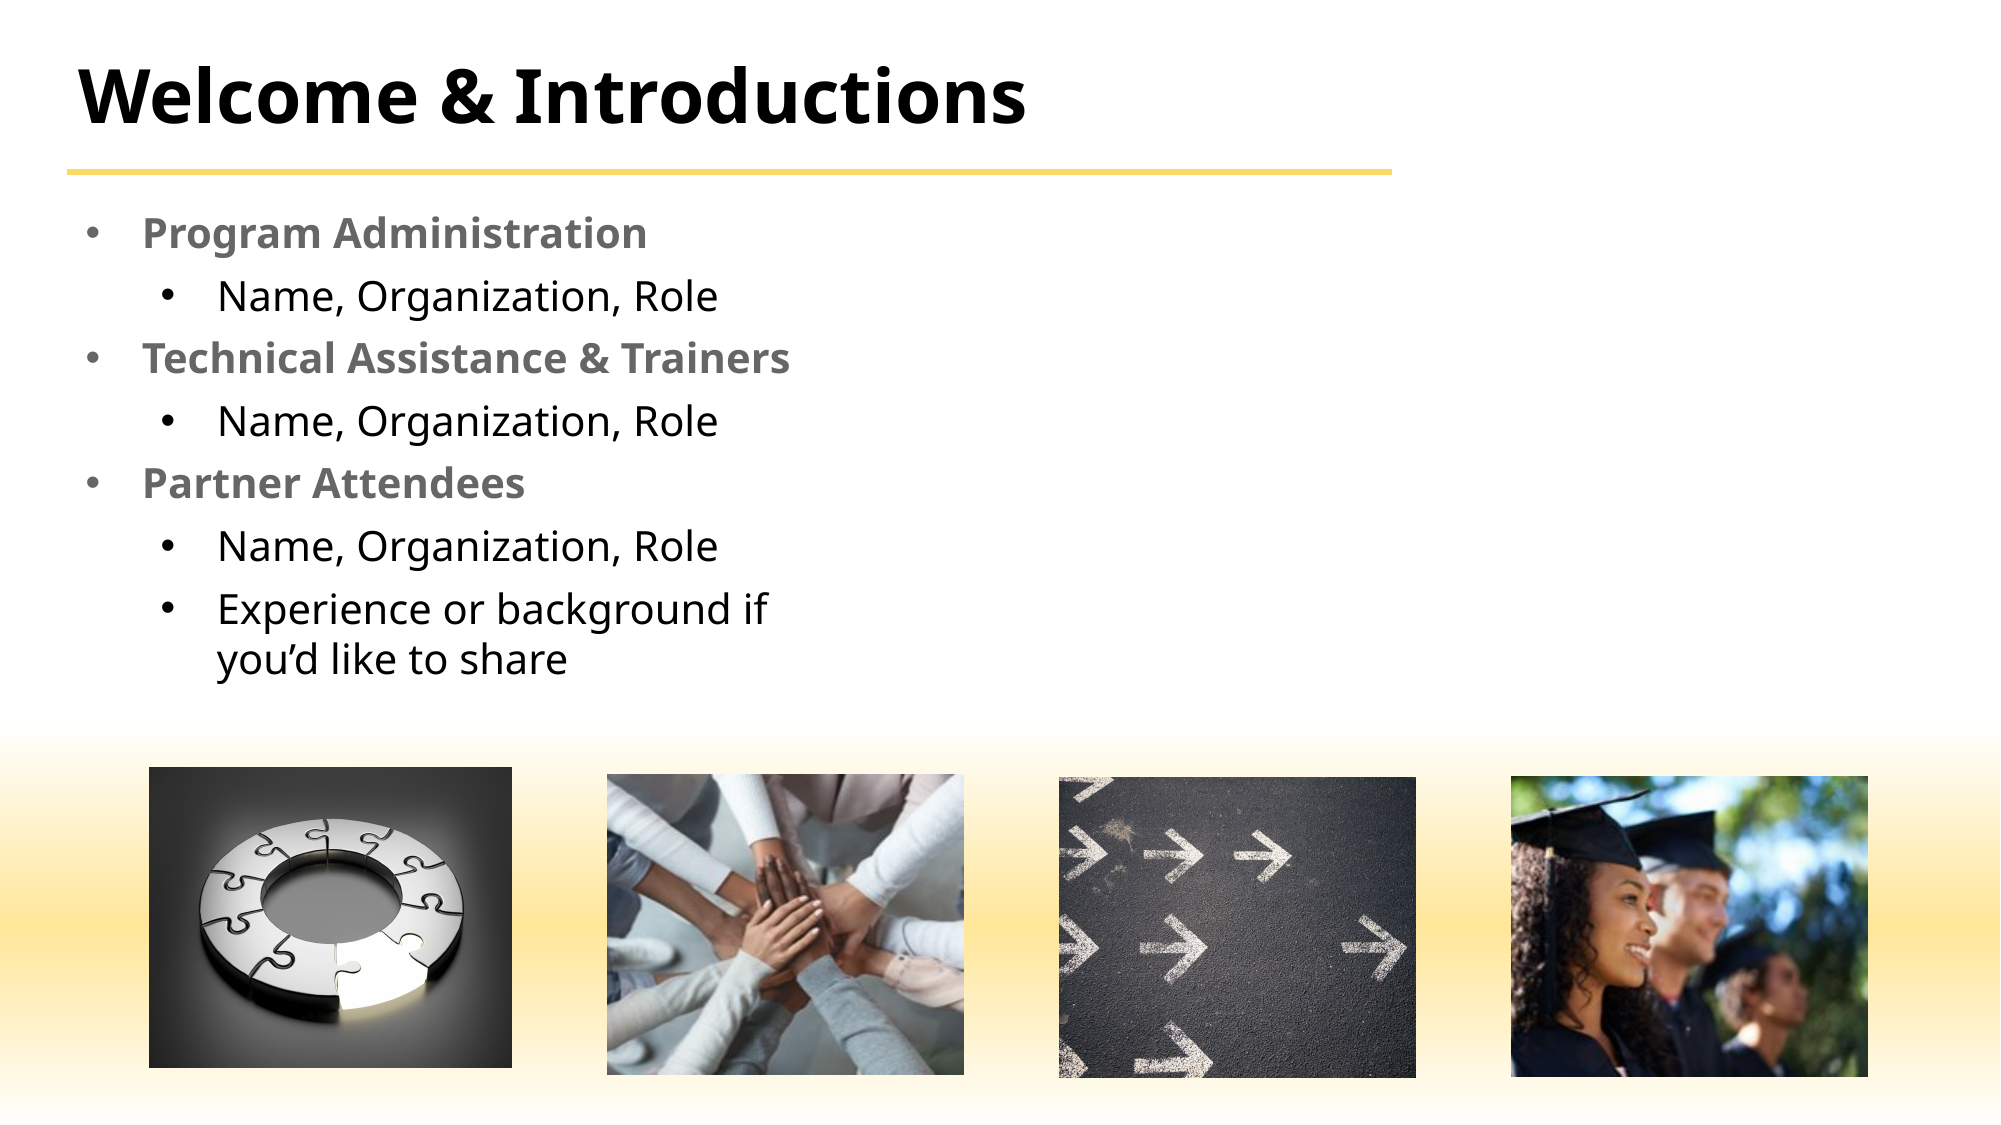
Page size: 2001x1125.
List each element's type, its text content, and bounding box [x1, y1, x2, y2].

picture [607, 774, 964, 1075]
text_box [0, 726, 2000, 1125]
text_box Program Administration Name, Organization, Role Technical Assistance & Trainers Name, Organization, Role Partner Attendees Name, Organization, Role Experience or background if you’d like to share [70, 199, 820, 726]
picture [1059, 777, 1416, 1078]
title Welcome & Introductions [63, 27, 1670, 172]
picture [149, 767, 512, 1068]
picture [1511, 776, 1868, 1077]
